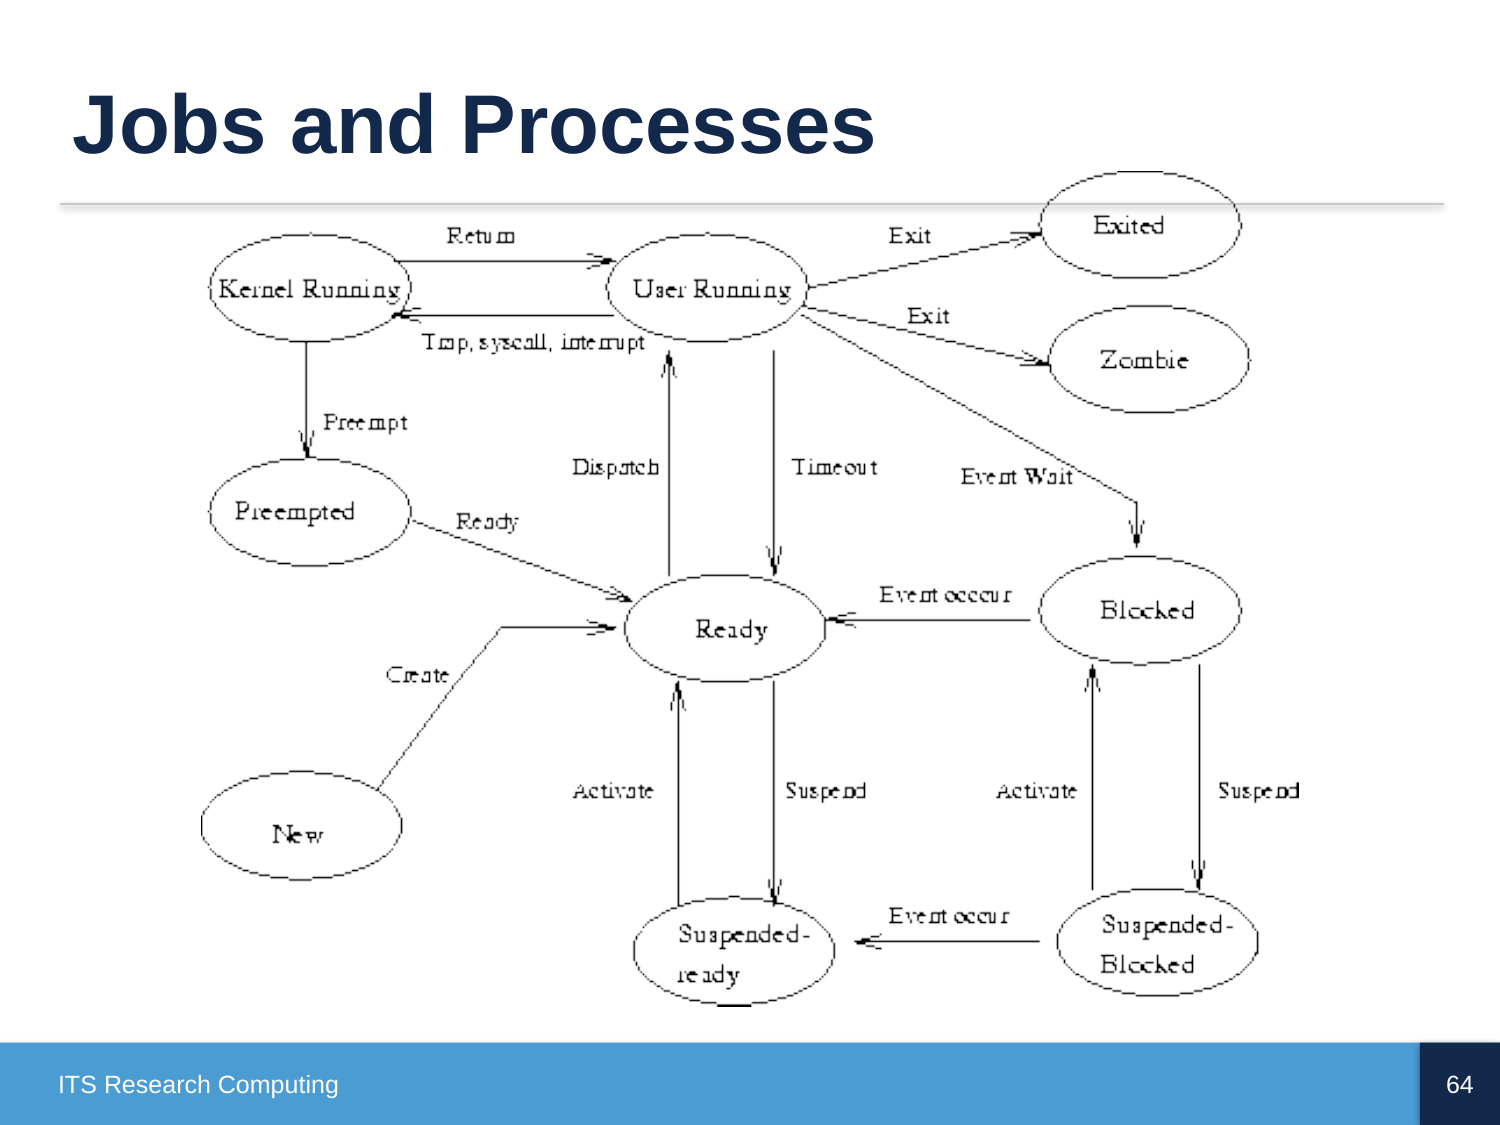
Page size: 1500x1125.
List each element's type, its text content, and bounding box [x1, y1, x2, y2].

picture [201, 171, 1299, 1007]
title Jobs and Processes [57, 35, 1444, 205]
footer ITS Research Computing [43, 1042, 776, 1125]
slide_number 64 [1419, 1042, 1500, 1125]
